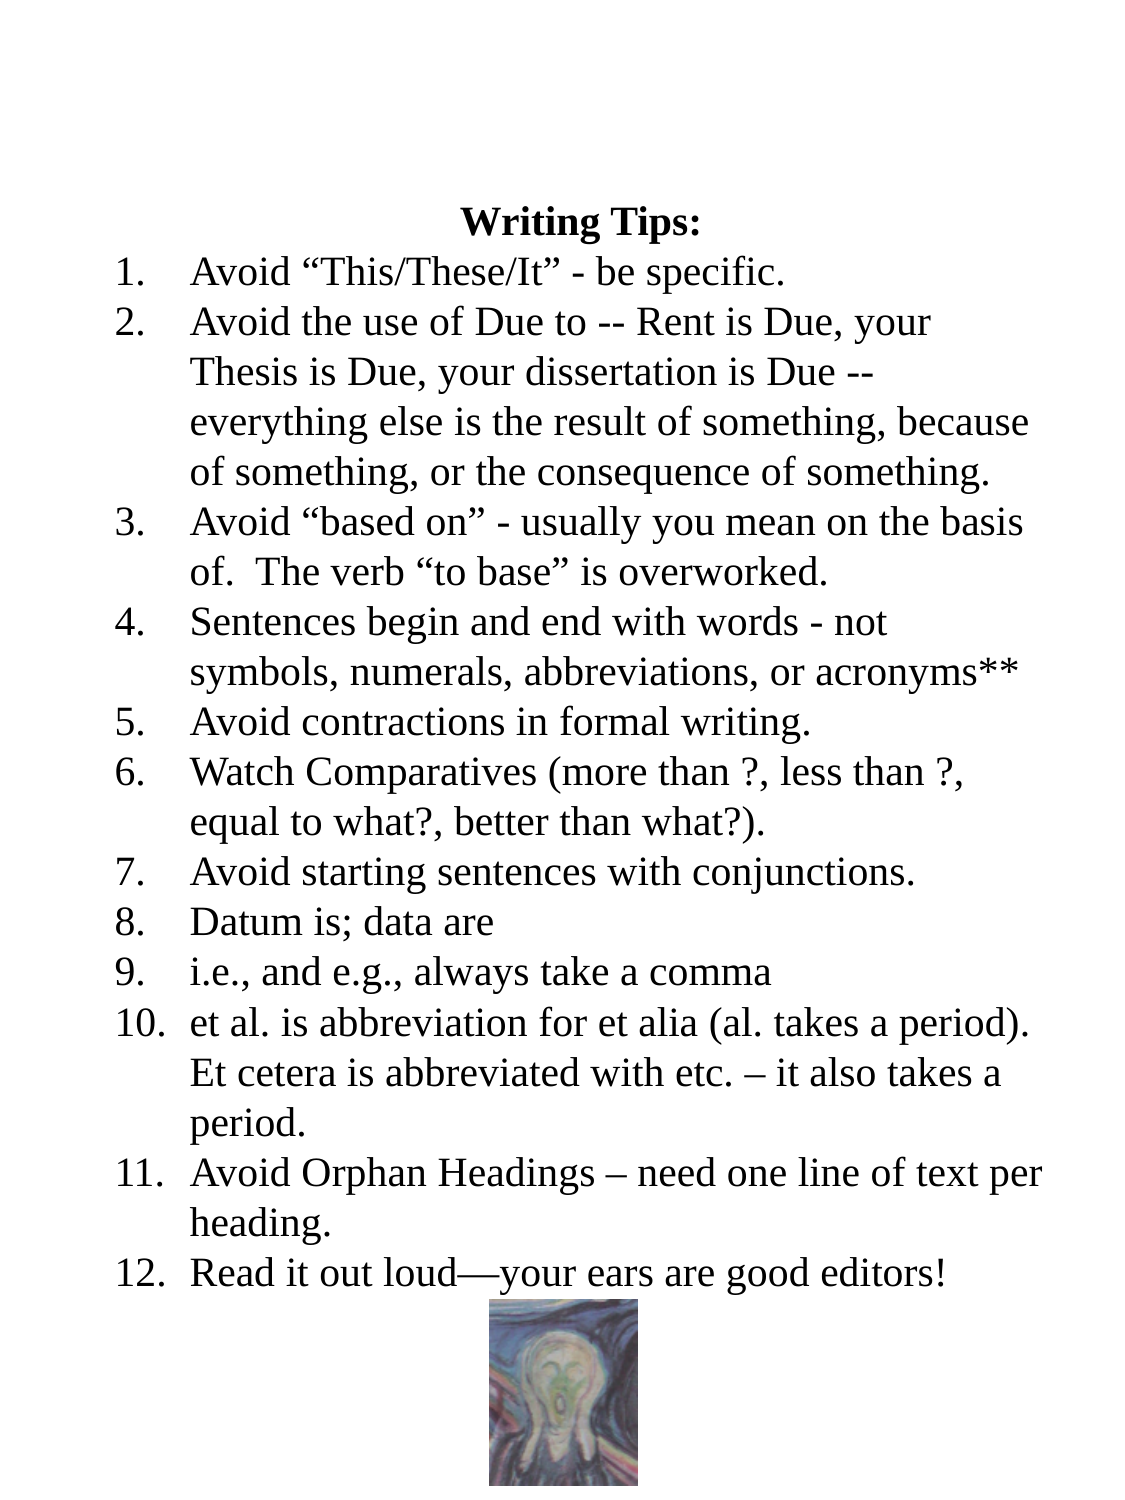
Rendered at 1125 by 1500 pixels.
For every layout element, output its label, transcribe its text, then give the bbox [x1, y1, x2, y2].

picture [489, 1299, 638, 1486]
text_box Writing Tips: Avoid “This/These/It” - be specific. Avoid the use of Due to -- Rent is Due, your Thesis is Due, your dissertation is Due -- everything else is the result of something, because of something, or the consequence of something. Avoid “based on” - usually you mean on the basis of. The verb “to base” is overworked. Sentences begin and end with words - not symbols, numerals, abbreviations, or acronyms** Avoid contractions in formal writing. Watch Comparatives (more than ?, less than ?, equal to what?, better than what?). Avoid starting sentences with conjunctions. Datum is; data are i.e., and e.g., always take a comma et al. is abbreviation for et alia (al. takes a period). Et cetera is abbreviated with etc. – it also takes a period. Avoid Orphan Headings – need one line of text per heading. Read it out loud—your ears are good editors! [99, 186, 1063, 1302]
